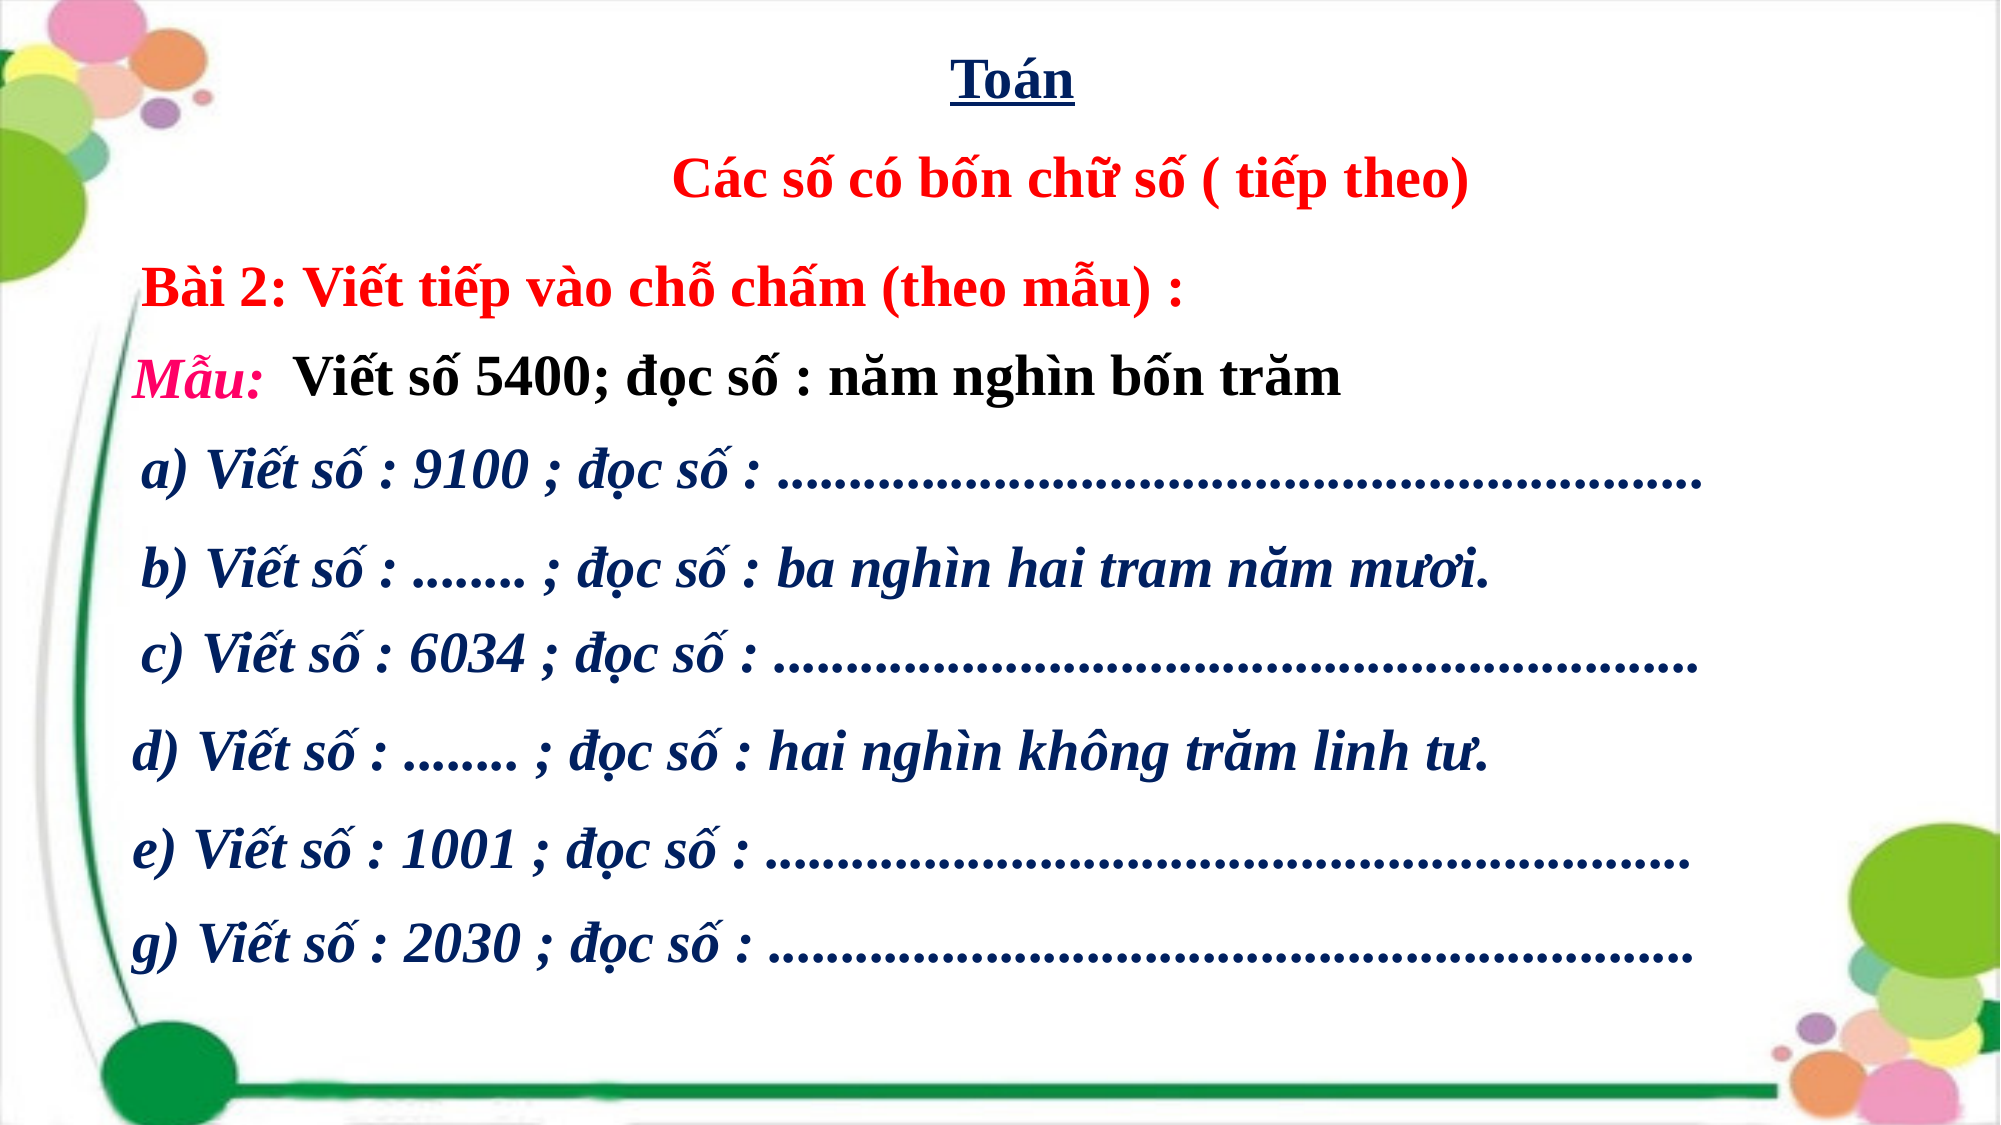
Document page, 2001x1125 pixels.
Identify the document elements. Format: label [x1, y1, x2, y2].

picture [0, 0, 2000, 1125]
text_box [0, 240, 1730, 327]
